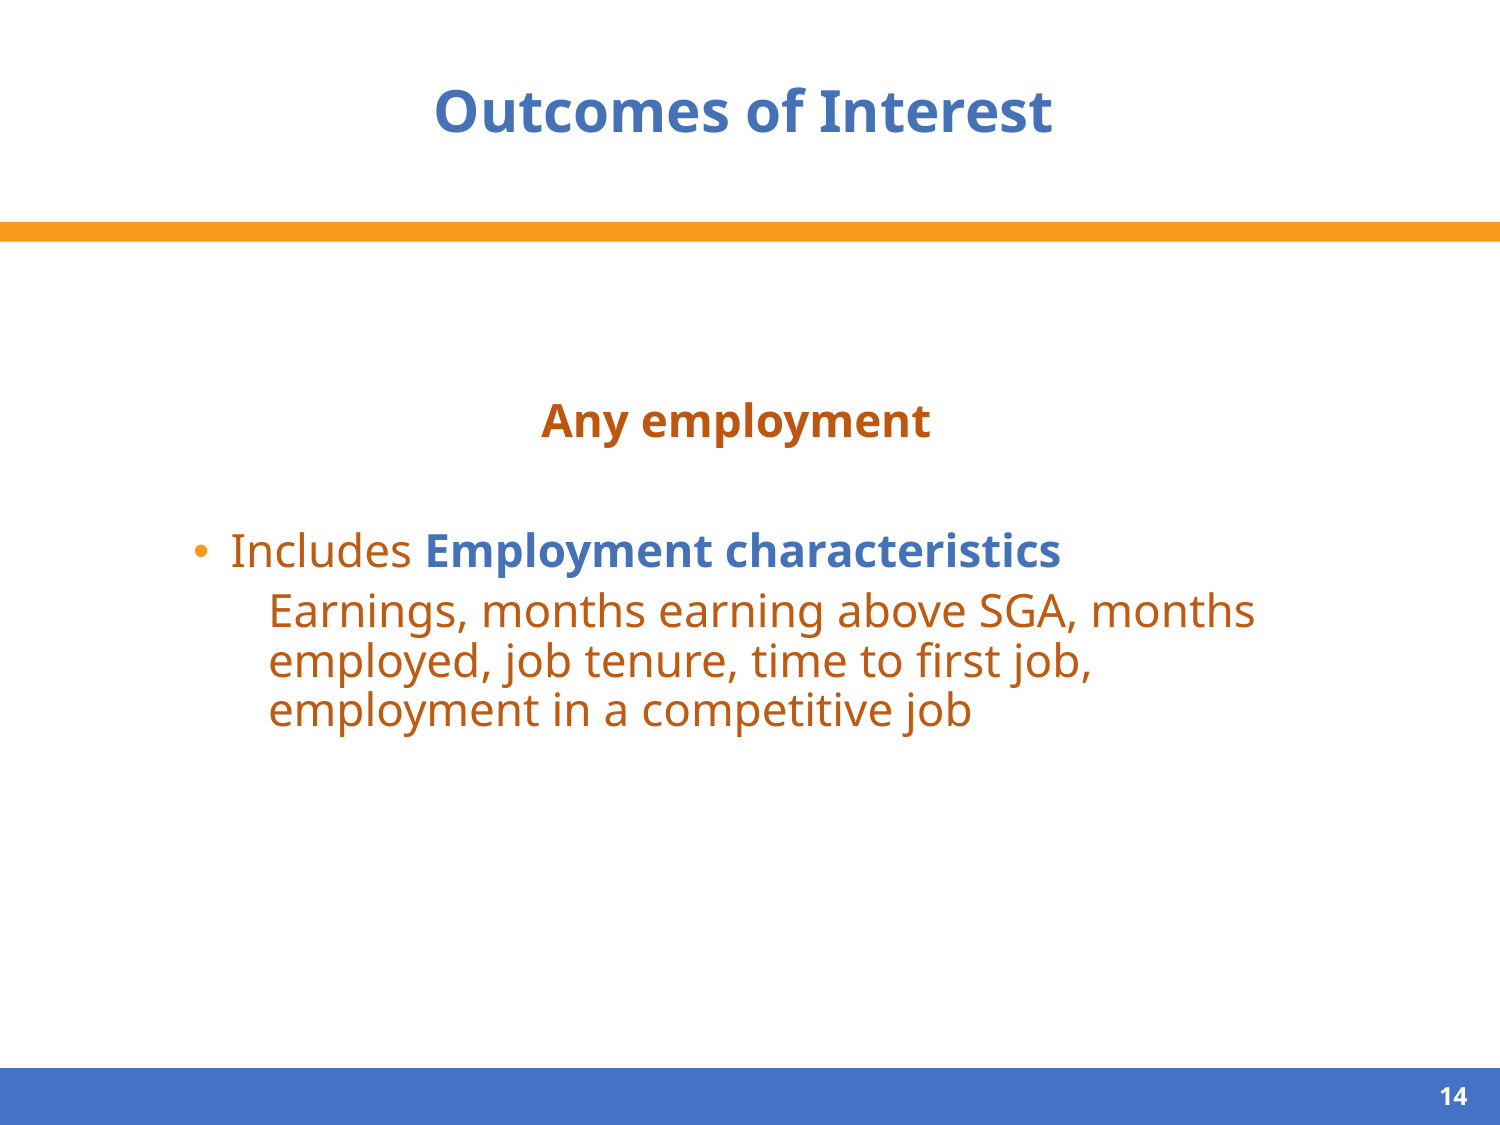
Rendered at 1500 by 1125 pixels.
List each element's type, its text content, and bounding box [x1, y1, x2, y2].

slide_number 14 [1369, 1068, 1483, 1125]
list Any employment Includes Employment characteristics Earnings, months earning above SGA, months employed, job tenure, time to first job, employment in a competitive job [103, 314, 1370, 836]
title Outcomes of Interest [103, 38, 1370, 190]
